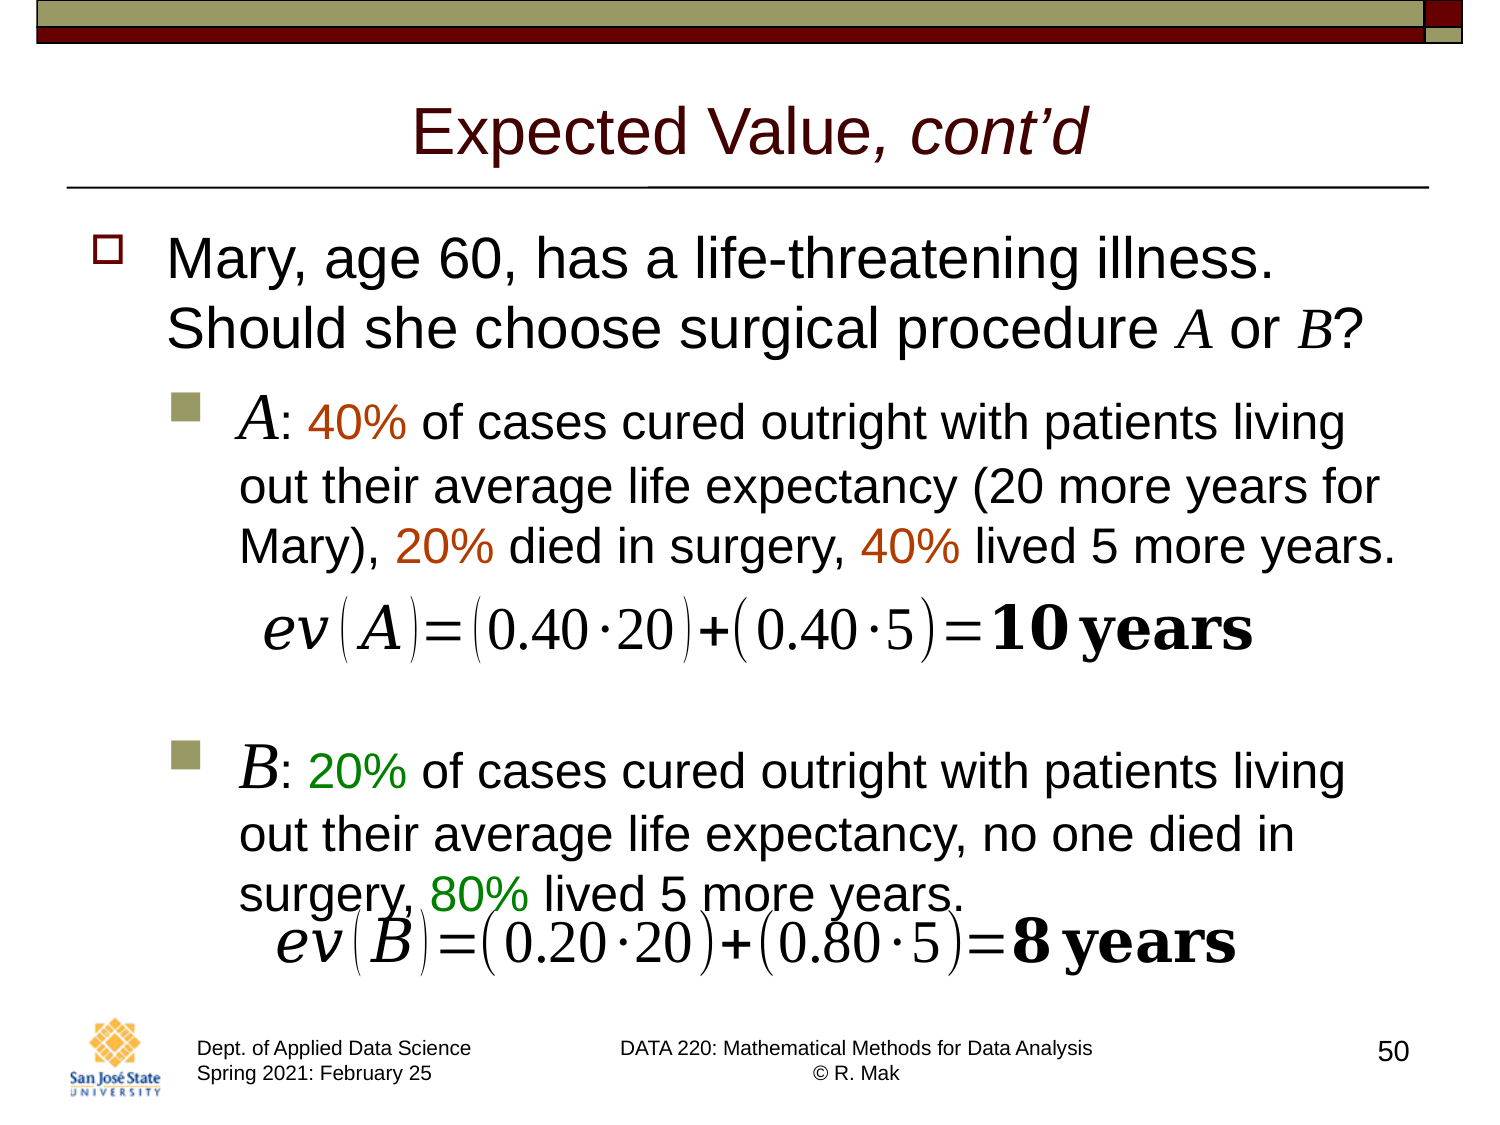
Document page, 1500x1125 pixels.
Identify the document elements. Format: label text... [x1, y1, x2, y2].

title Expected Value, cont’d [75, 67, 1425, 175]
picture [60, 1012, 166, 1112]
slide_number 50 [1305, 1025, 1425, 1100]
list Mary, age 60, has a life-threatening illness. Should she choose surgical procedure A or B? A: 40% of cases cured outright with patients living out their average life expectancy (20 more years for Mary), 20% died in surgery, 40% lived 5 more years. B: 20% of cases cured outright with patients living out their average life expectancy, no one died in surgery, 80% lived 5 more years. [75, 212, 1425, 893]
